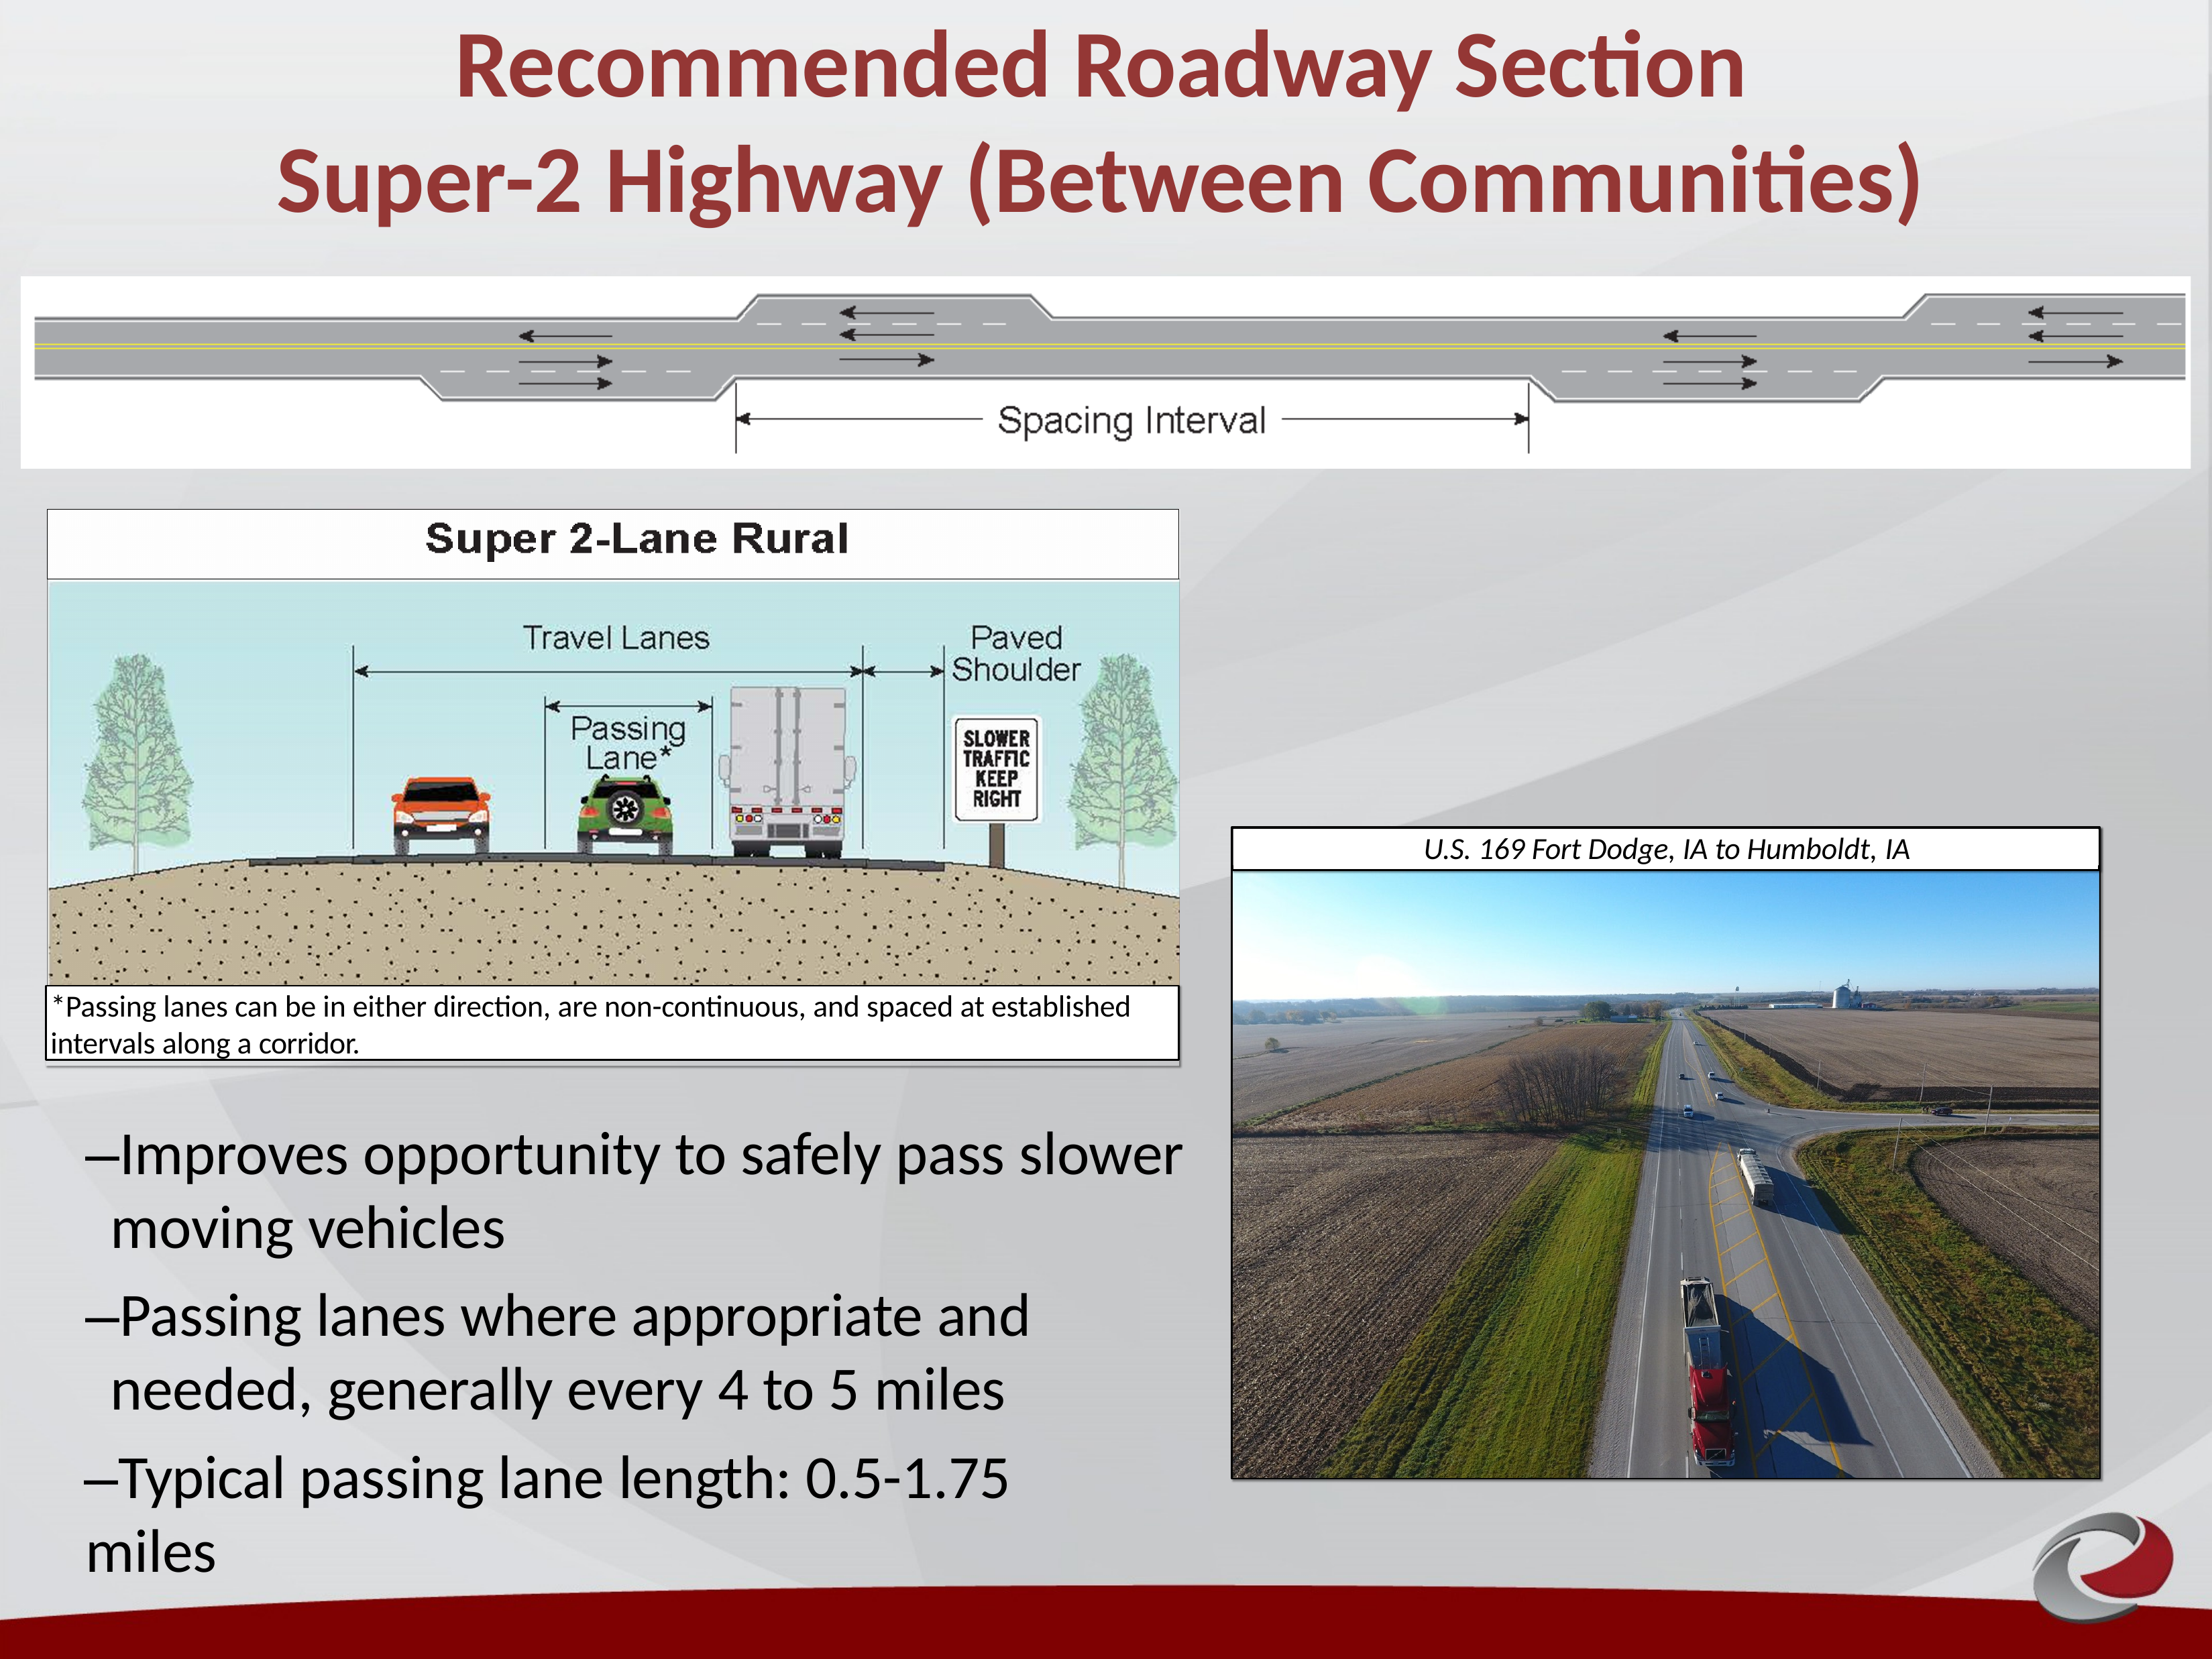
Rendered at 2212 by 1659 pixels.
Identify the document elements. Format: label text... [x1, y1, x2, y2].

text_box [1229, 825, 2105, 1484]
text_box *Passing lanes can be in either direction, are non-continuous, and spaced at established intervals along a corridor. [46, 985, 1179, 1060]
text_box [31, 977, 1174, 1084]
text_box [20, 276, 2191, 469]
text_box [1231, 875, 2100, 1479]
text_box [47, 509, 1180, 983]
text_box [47, 509, 1179, 579]
text_box [1230, 825, 1404, 875]
title Recommended Roadway Section Super-2 Highway (Between Communities) [275, 0, 1937, 276]
text_box –Improves opportunity to safely pass slower moving vehicles –Passing lanes where appropriate and needed, generally every 4 to 5 miles –Typical passing lane length: 0.5-1.75 miles [84, 1111, 1191, 1585]
text_box [1404, 870, 1938, 890]
picture [0, 0, 2212, 1659]
text_box [1938, 825, 2105, 875]
text_box [1174, 983, 1184, 1070]
text_box [1232, 827, 2099, 870]
text_box [1404, 819, 1938, 827]
text_box U.S. 169 Fort Dodge, IA to Humboldt, IA [1233, 829, 2099, 866]
